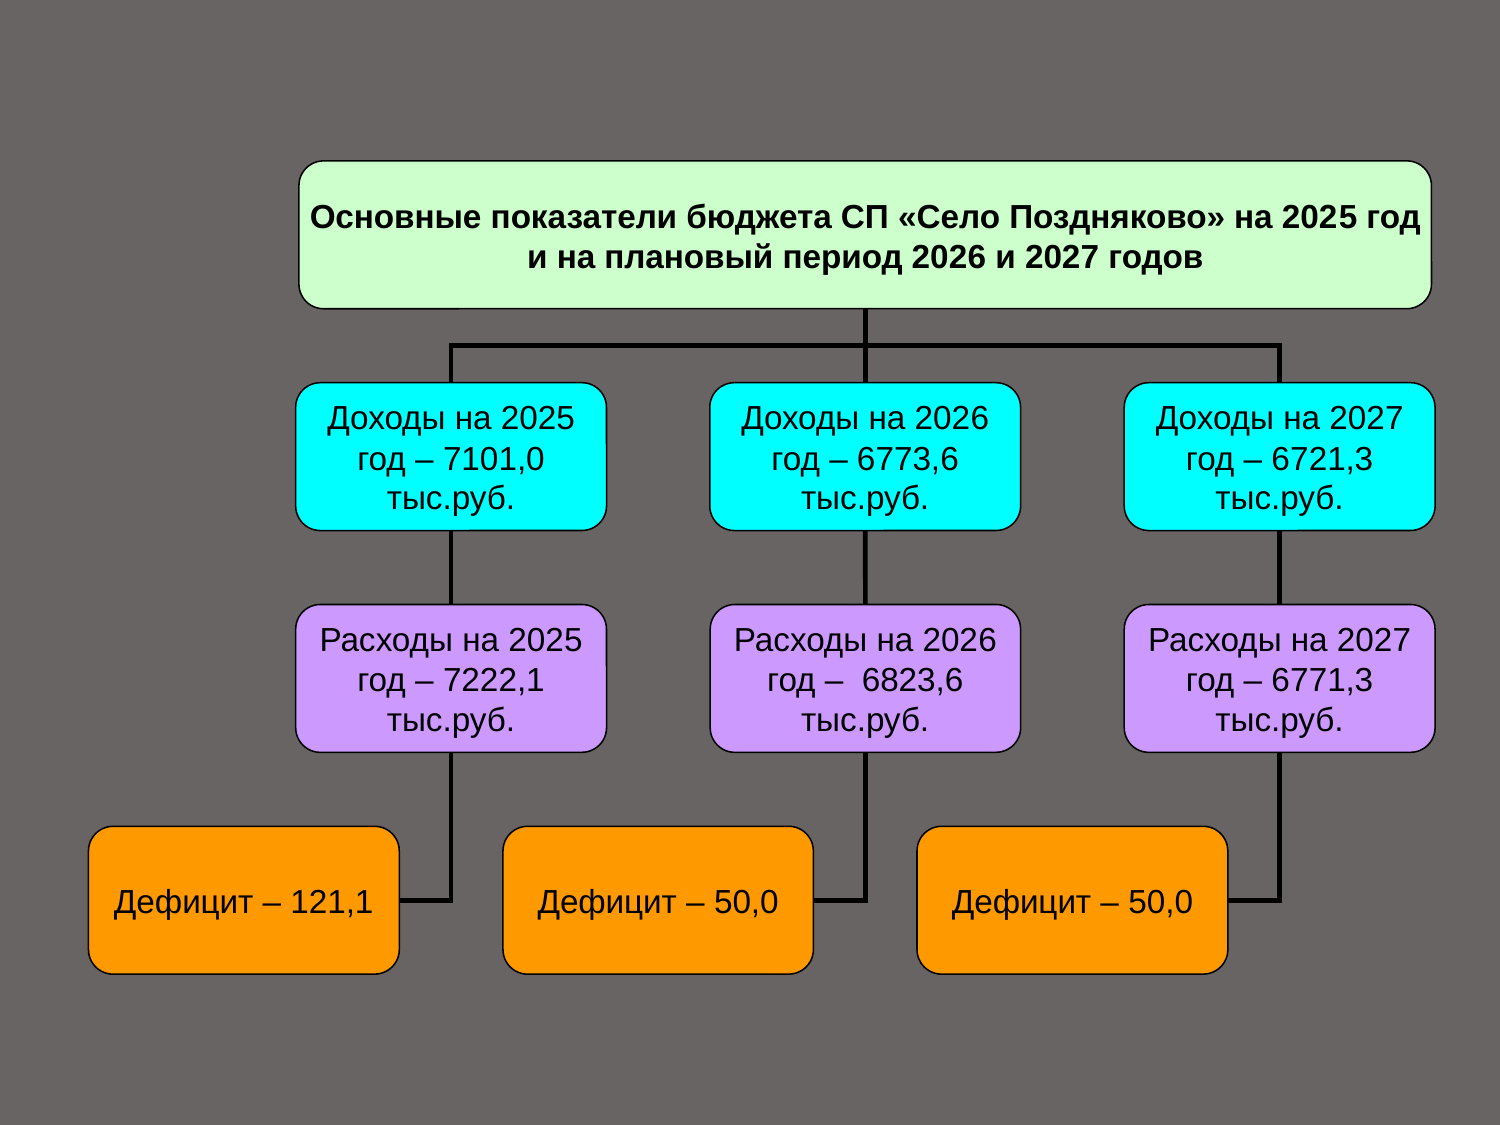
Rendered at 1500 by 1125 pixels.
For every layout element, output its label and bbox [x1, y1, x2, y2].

text_box [88, 160, 1436, 975]
